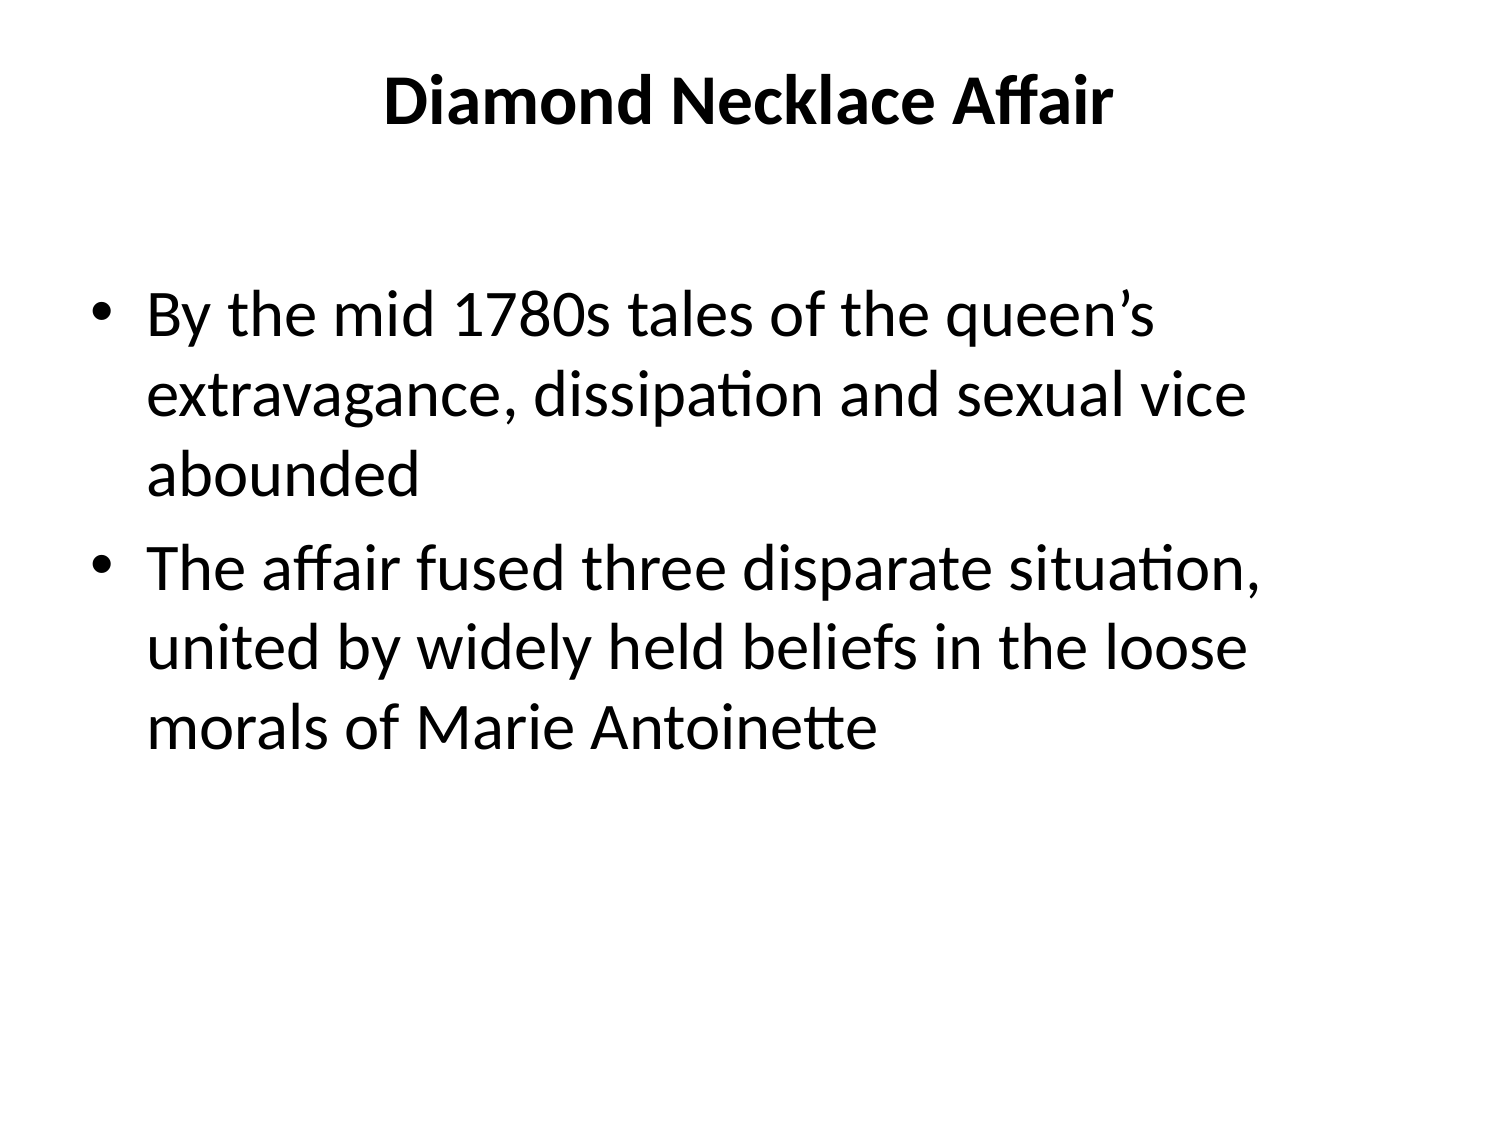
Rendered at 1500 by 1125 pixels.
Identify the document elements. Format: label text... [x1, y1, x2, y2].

list By the mid 1780s tales of the queen’s extravagance, dissipation and sexual vice abounded The affair fused three disparate situation, united by widely held beliefs in the loose morals of Marie Antoinette [75, 262, 1425, 1005]
title Diamond Necklace Affair [75, 45, 1425, 233]
